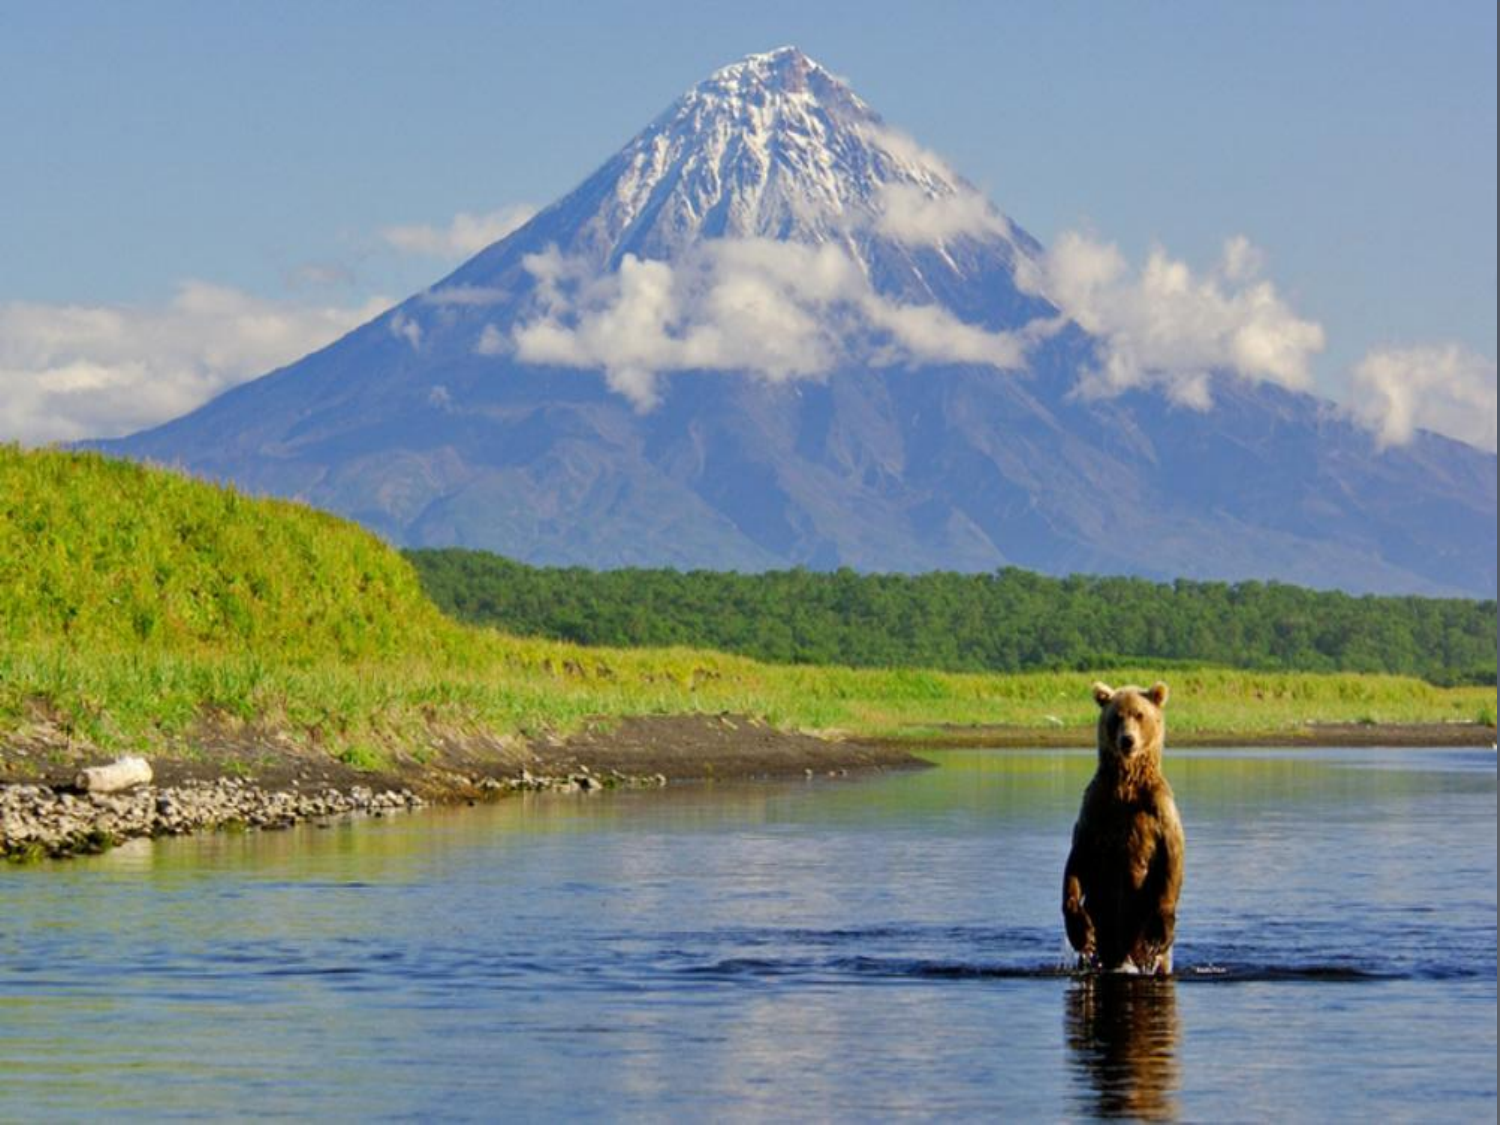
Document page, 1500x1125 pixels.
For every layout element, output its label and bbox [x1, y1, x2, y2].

list [0, 0, 1497, 1125]
